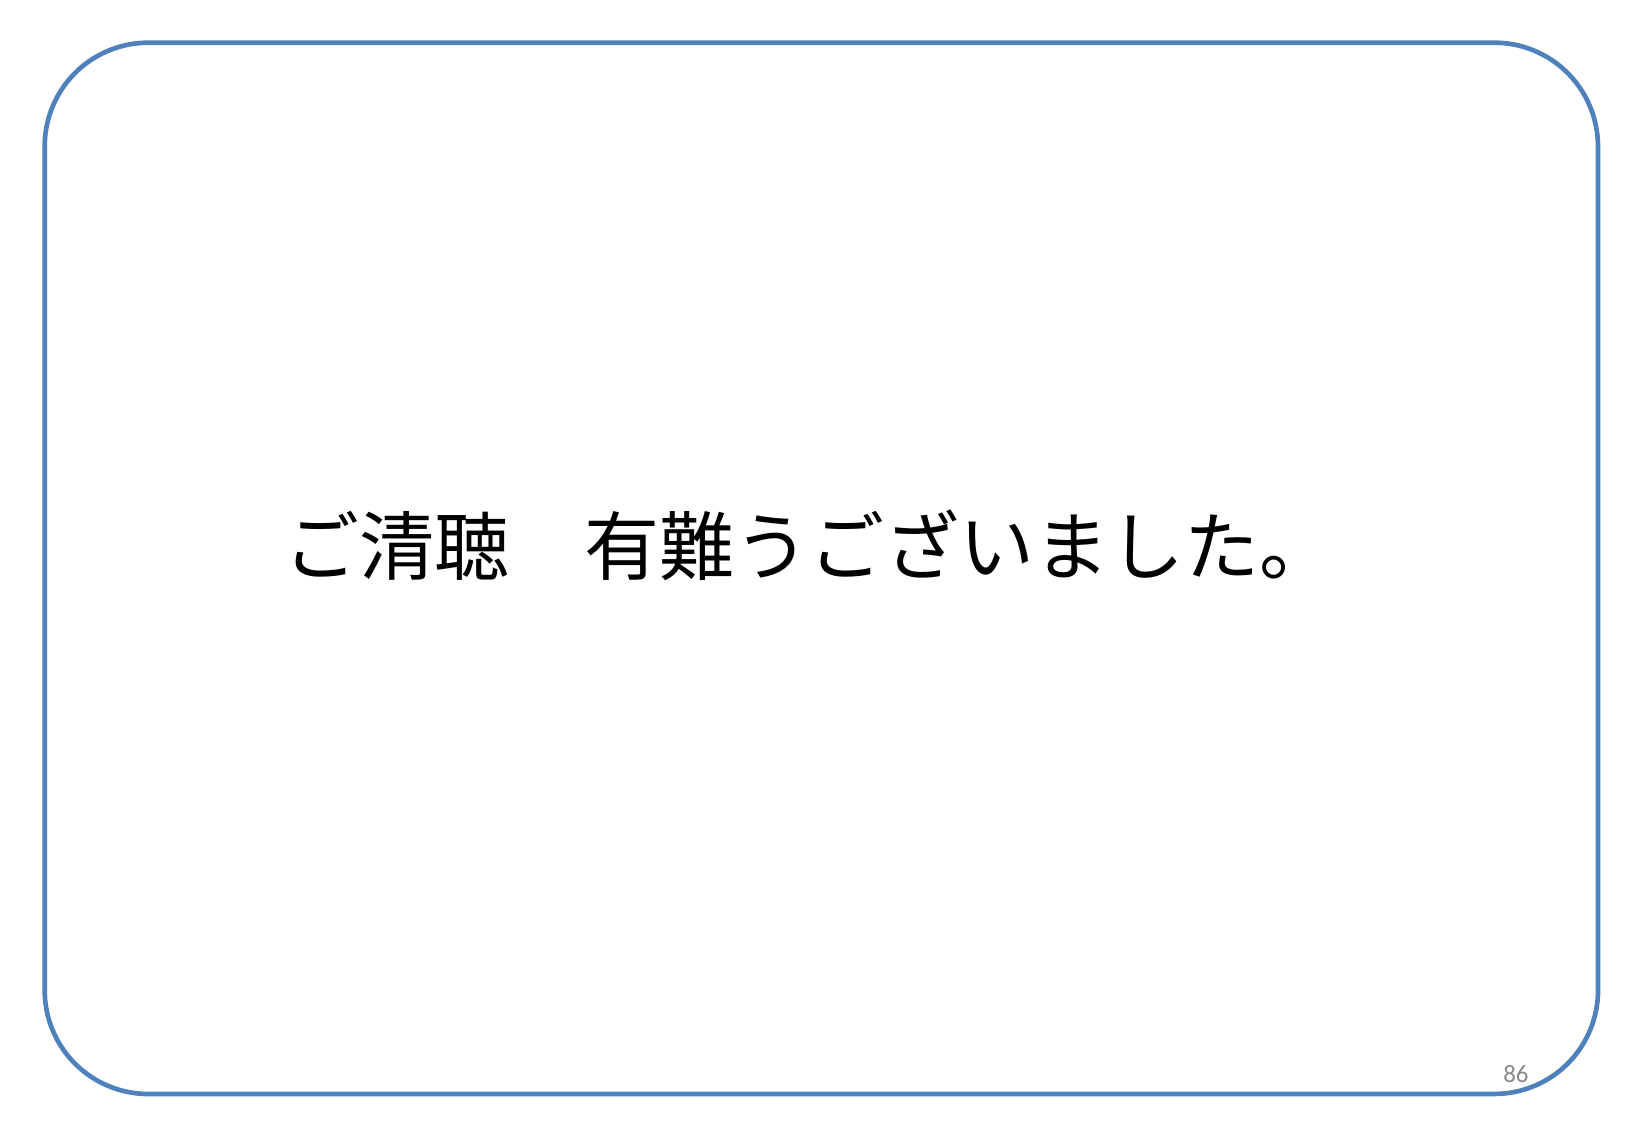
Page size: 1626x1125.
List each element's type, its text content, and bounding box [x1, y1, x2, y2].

subtitle ご清聴 有難うございました。 [44, 99, 55, 138]
slide_number 85 [1164, 1042, 1544, 1103]
subtitle ご清聴 有難うございました。 [44, 999, 134, 1094]
text_box [44, 42, 1599, 1094]
subtitle ご清聴 有難うございました。 [1544, 1005, 1598, 1094]
subtitle ご清聴 有難うございました。 [1588, 99, 1598, 132]
